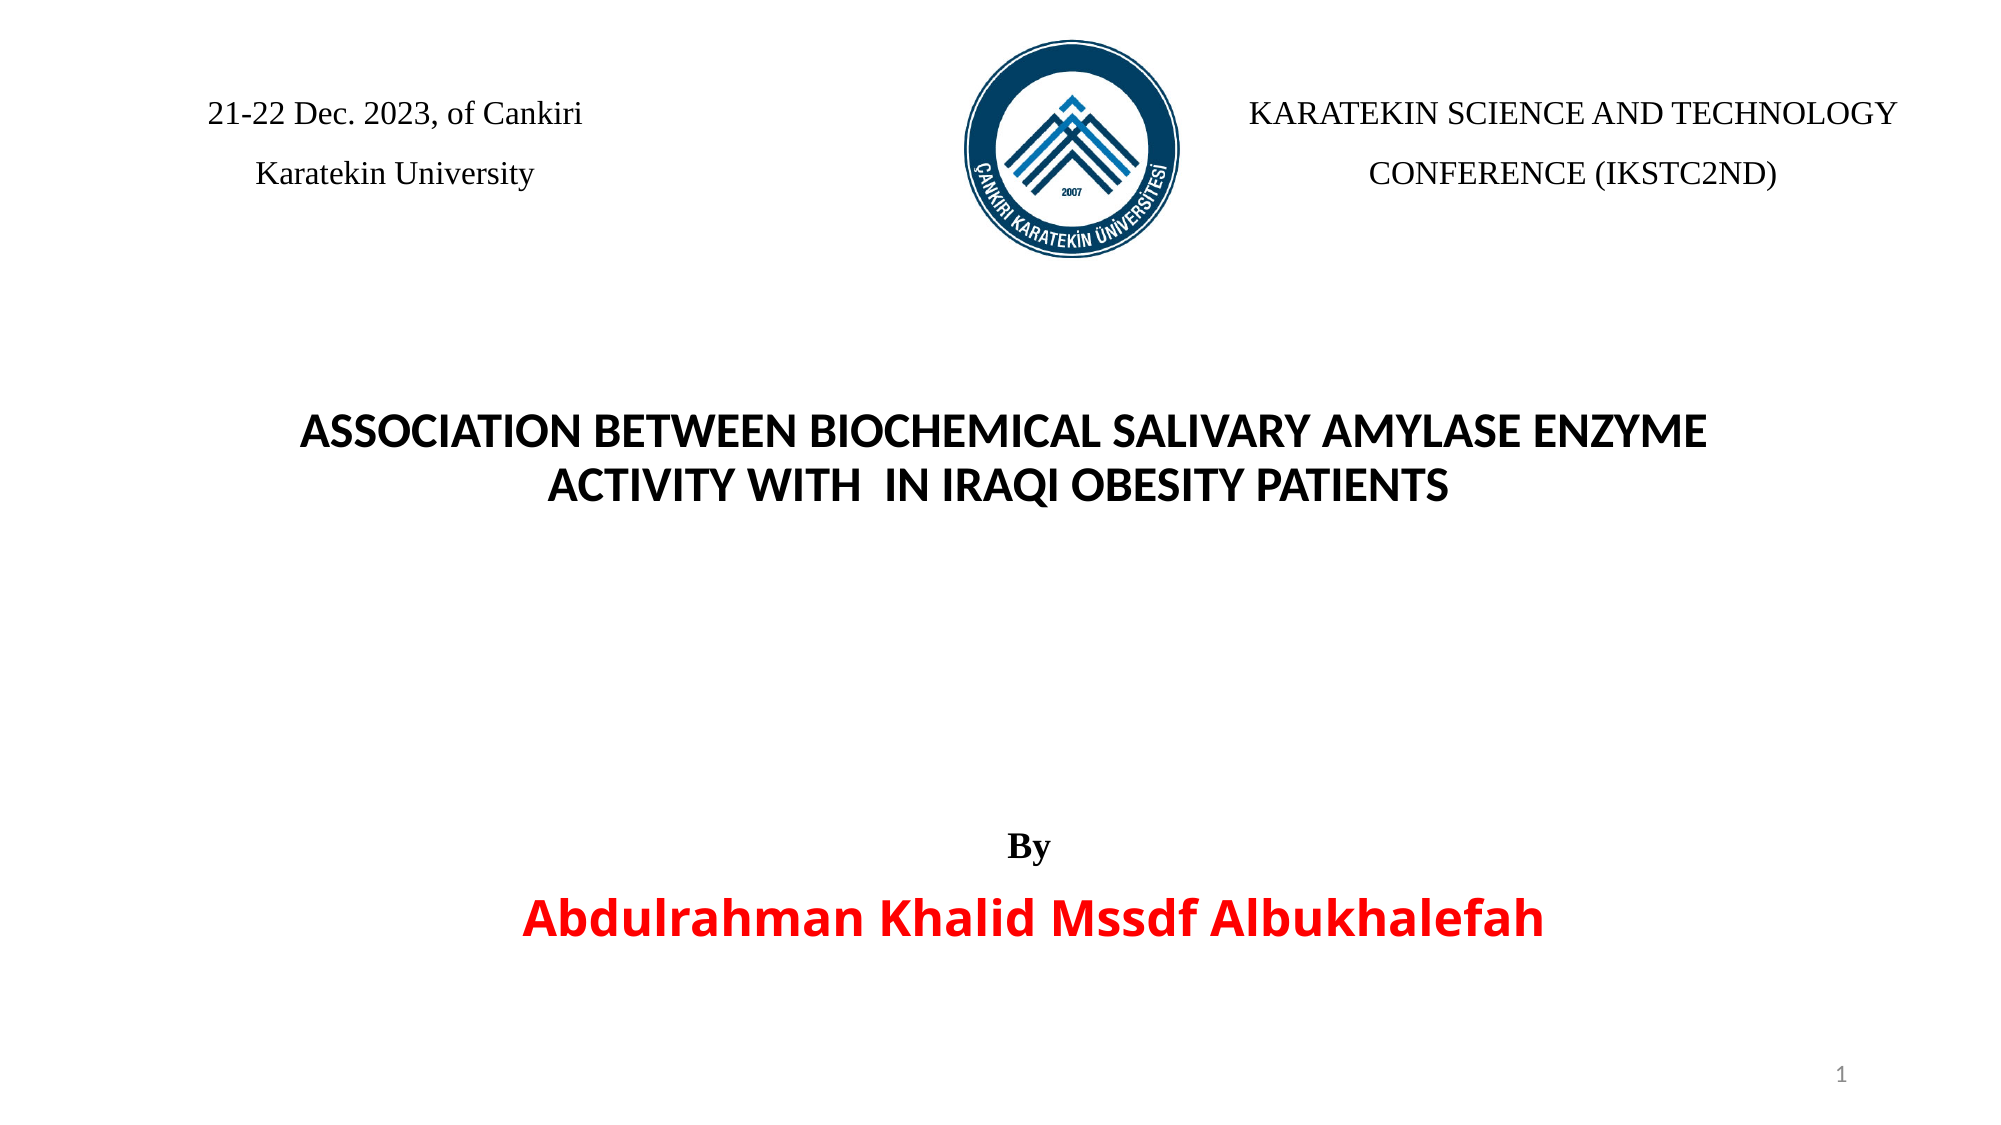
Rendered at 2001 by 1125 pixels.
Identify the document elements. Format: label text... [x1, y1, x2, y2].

text_box KARATEKIN SCIENCE AND TECHNOLOGY CONFERENCE (IKSTC2ND) [1230, 64, 1917, 199]
text_box 21-22 Dec. 2023, of Cankiri Karatekin University [125, 64, 666, 199]
subtitle ASSOCIATION BETWEEN BIOCHEMICAL SALIVARY AMYLASE ENZYME ACTIVITY WITH IN IRAQI OBESITY PATIENTS [254, 397, 1755, 543]
picture [958, 34, 1185, 265]
text_box By Abdulrahman Khalid Mssdf Albukhalefah [440, 810, 1628, 955]
slide_number 1 [1412, 1042, 1863, 1103]
